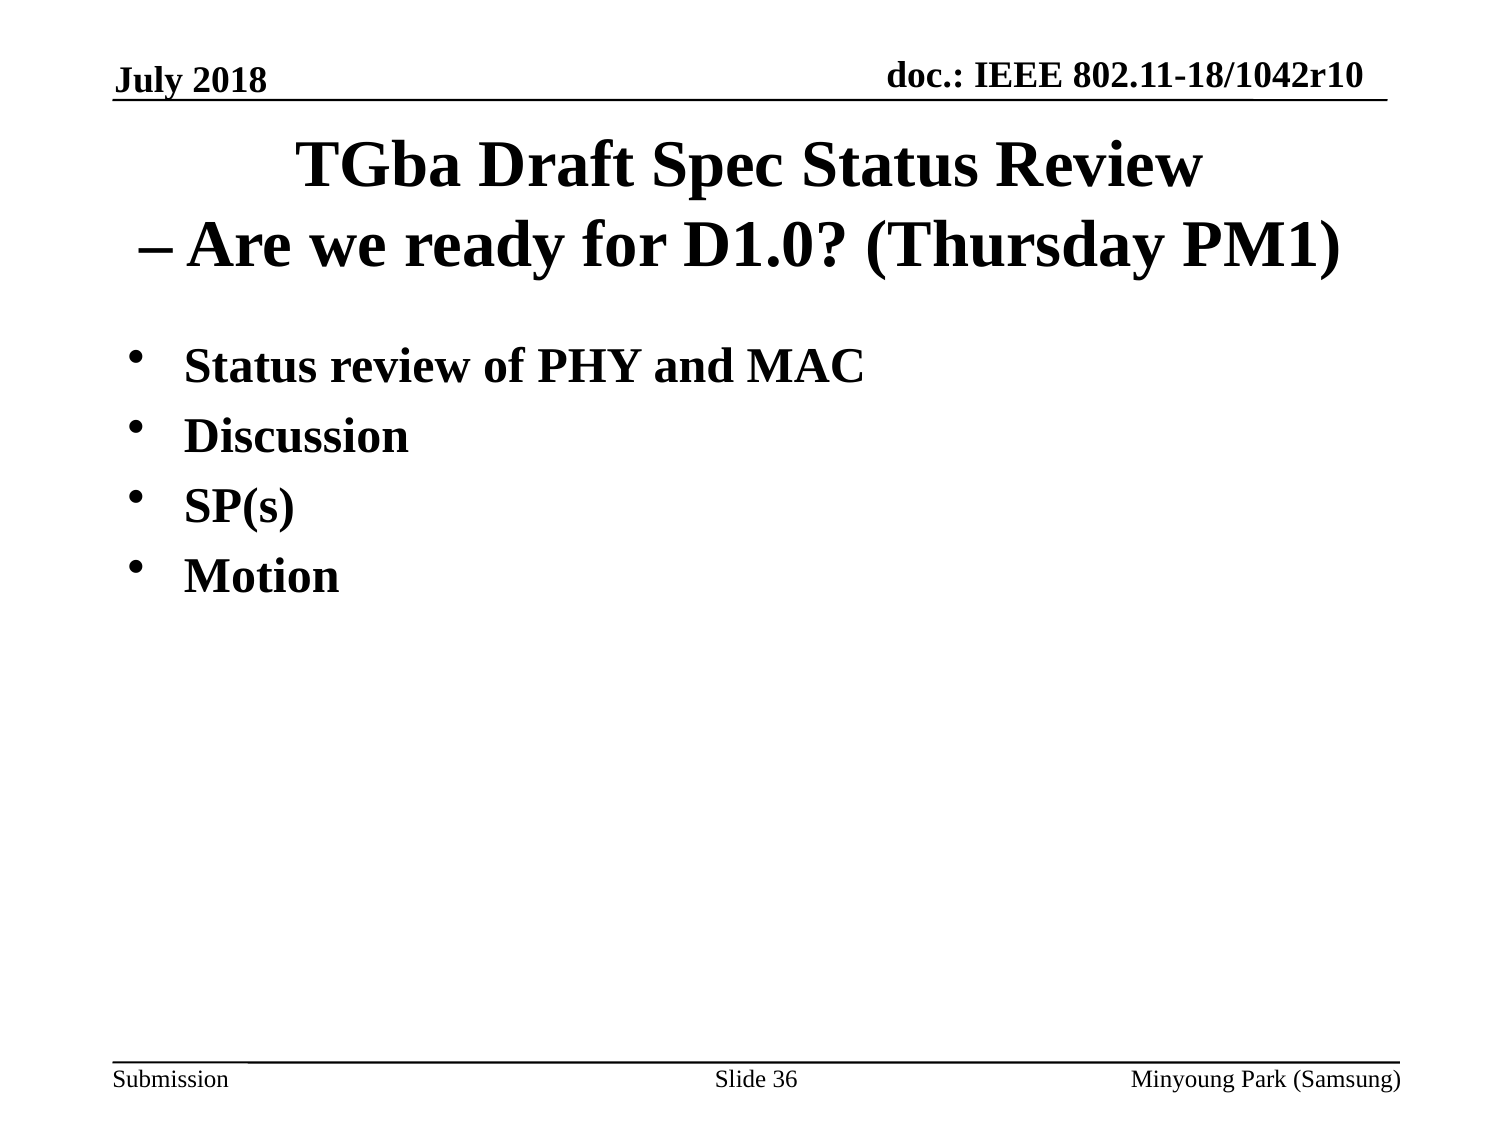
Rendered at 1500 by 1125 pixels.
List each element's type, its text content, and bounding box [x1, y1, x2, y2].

footer Minyoung Park (Samsung) [949, 1061, 1402, 1093]
slide_number Slide 36 [712, 1061, 800, 1093]
title TGba Draft Spec Status Review – Are we ready for D1.0? (Thursday PM1) [112, 112, 1388, 288]
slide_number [114, 54, 335, 101]
list Status review of PHY and MAC Discussion SP(s) Motion [112, 324, 1388, 1000]
